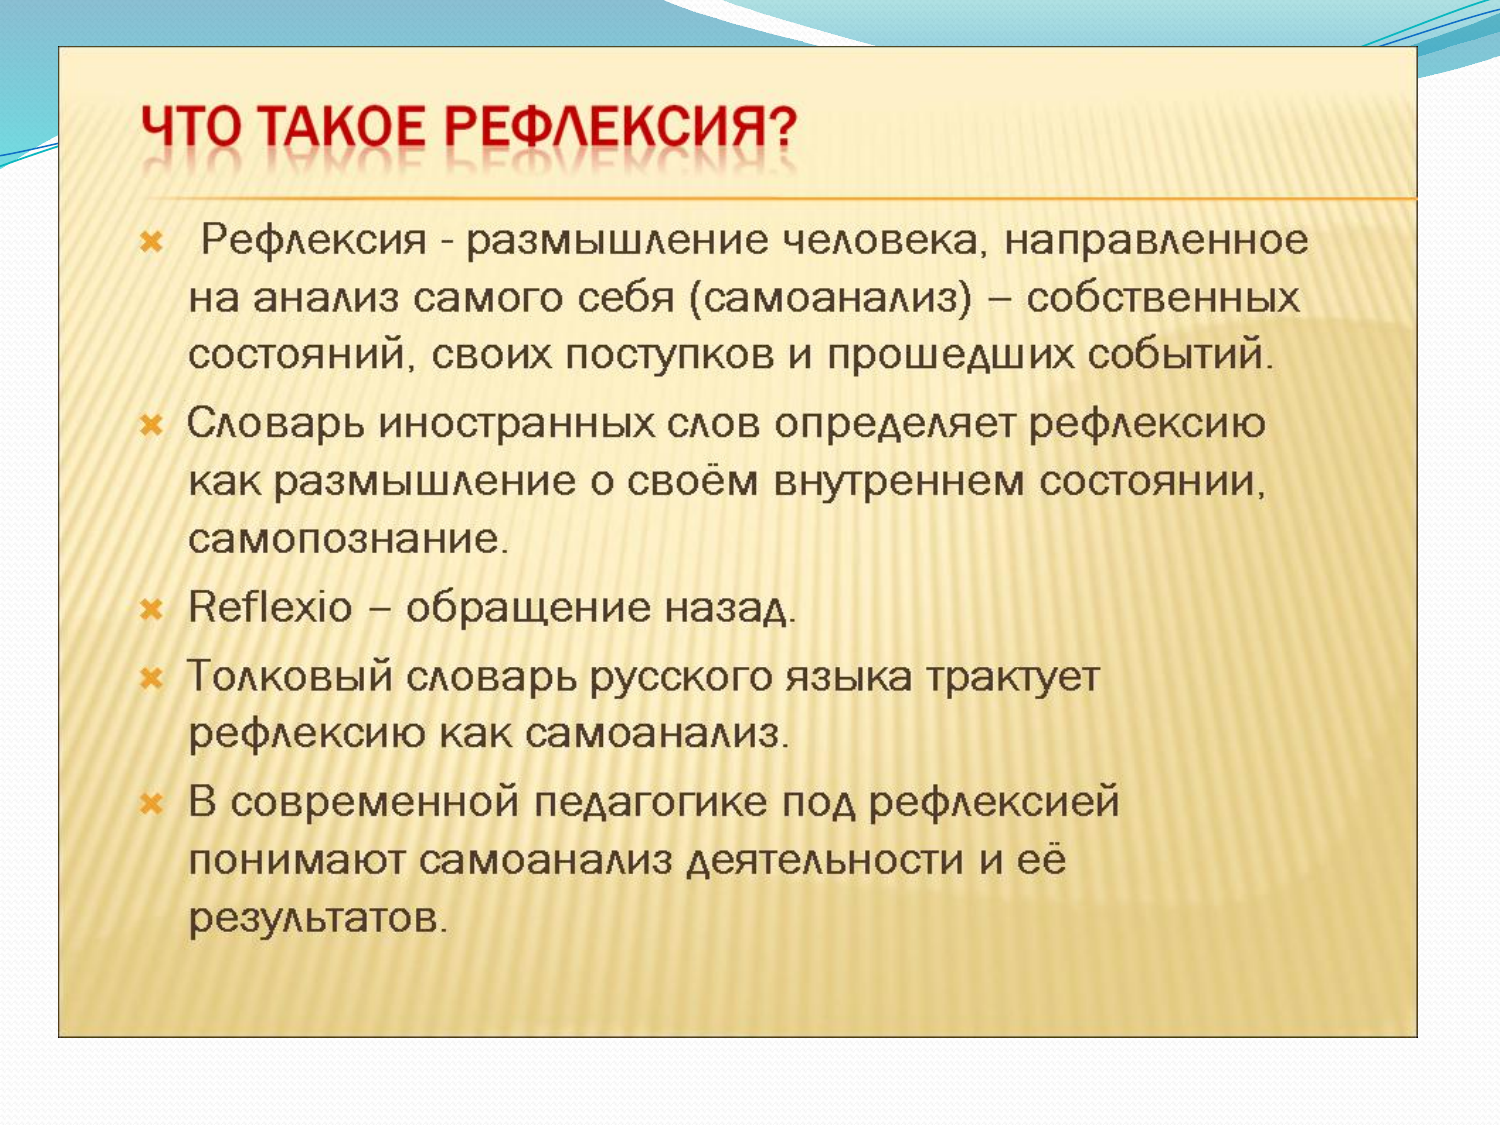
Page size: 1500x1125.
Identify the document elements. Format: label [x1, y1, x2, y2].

list [58, 46, 1419, 1038]
